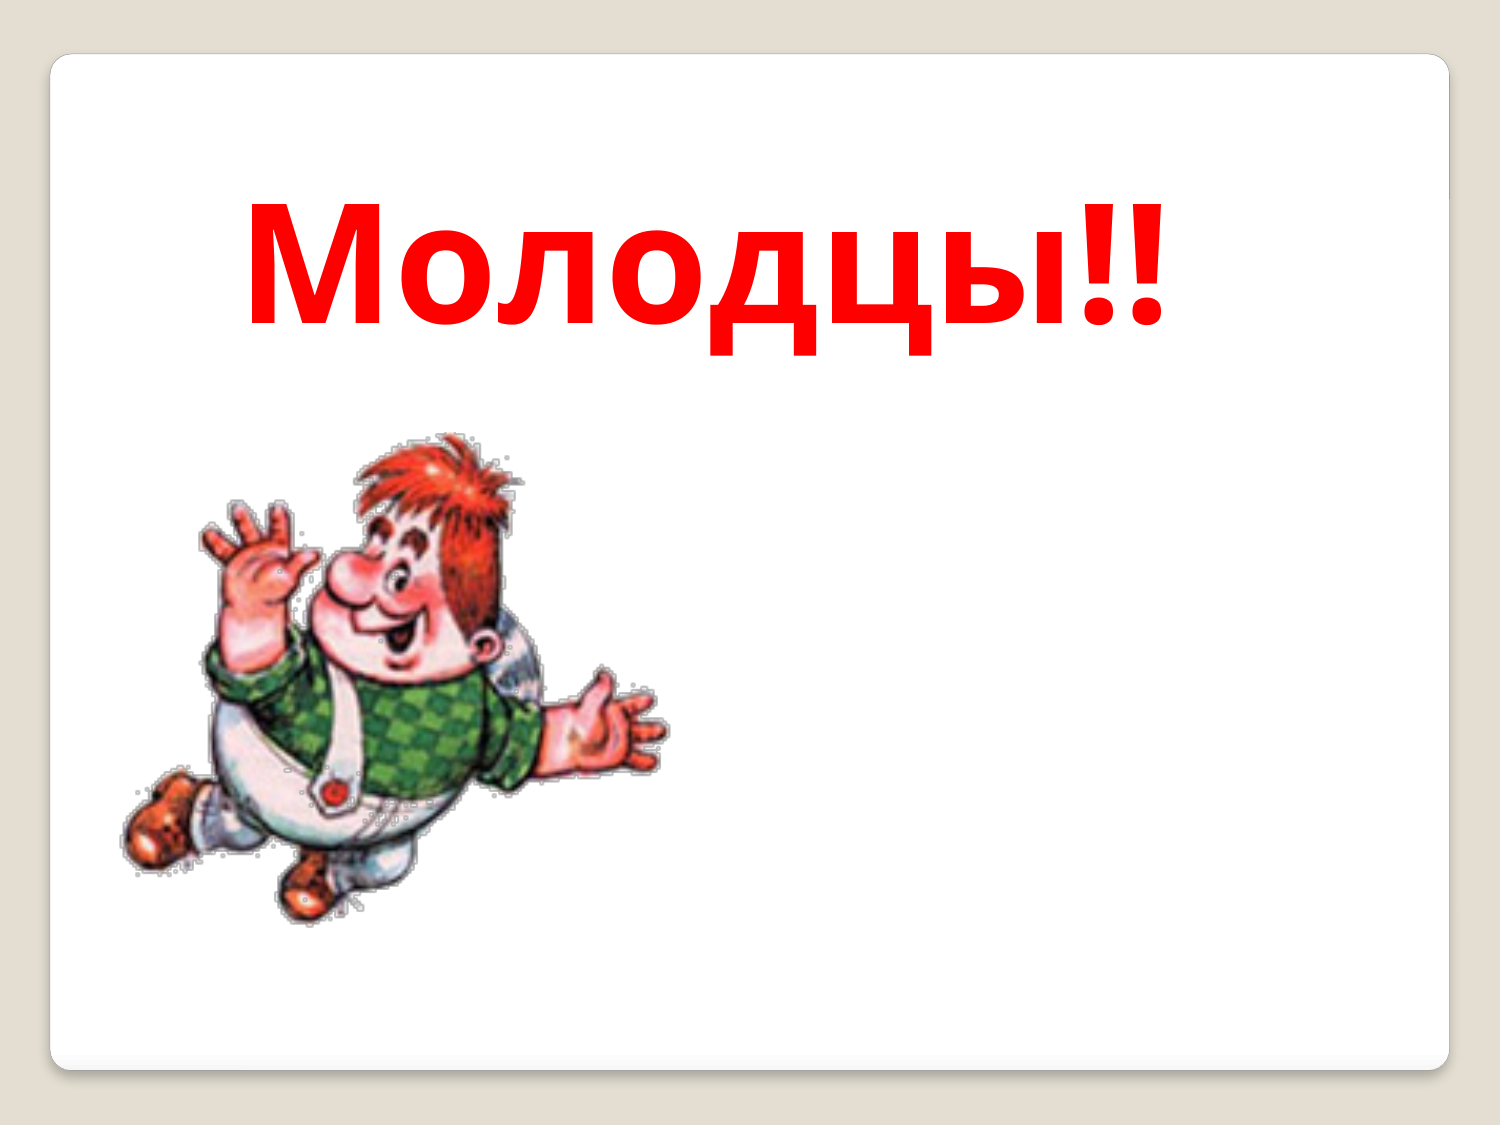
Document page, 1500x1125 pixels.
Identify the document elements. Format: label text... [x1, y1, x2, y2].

text_box Молодцы!! [230, 148, 1365, 364]
picture [111, 432, 680, 931]
